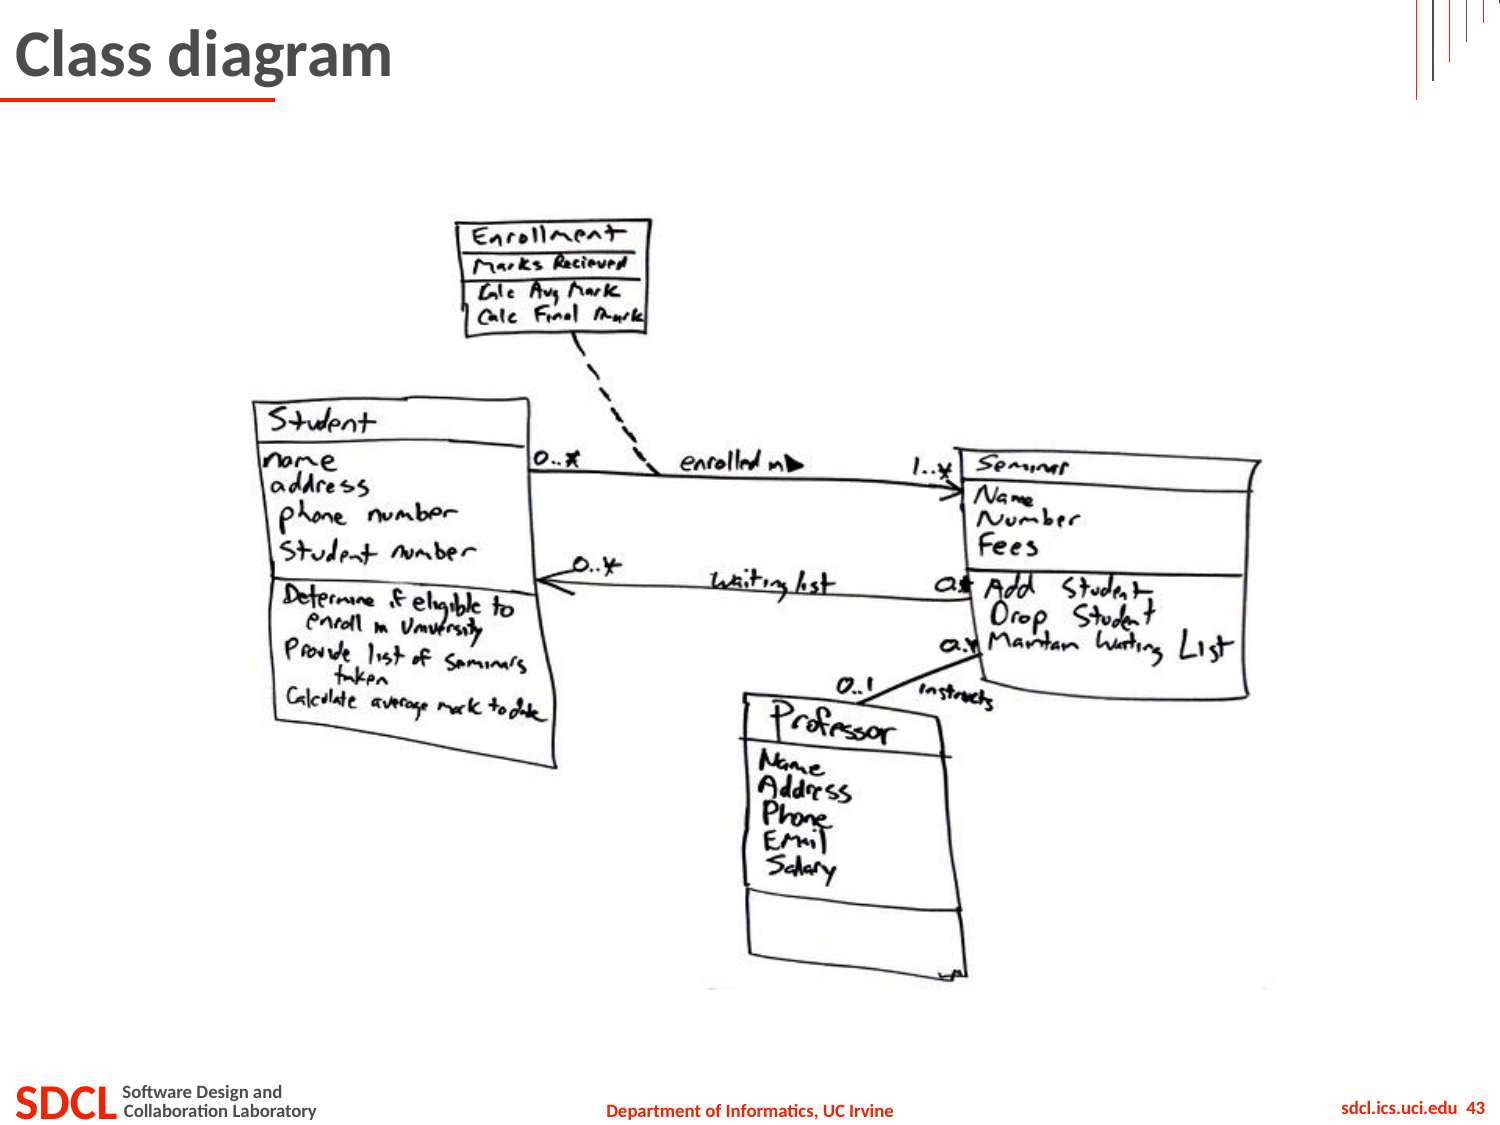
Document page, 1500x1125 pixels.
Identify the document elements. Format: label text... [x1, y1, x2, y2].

picture [224, 214, 1282, 991]
title Class diagram [0, 0, 1350, 100]
